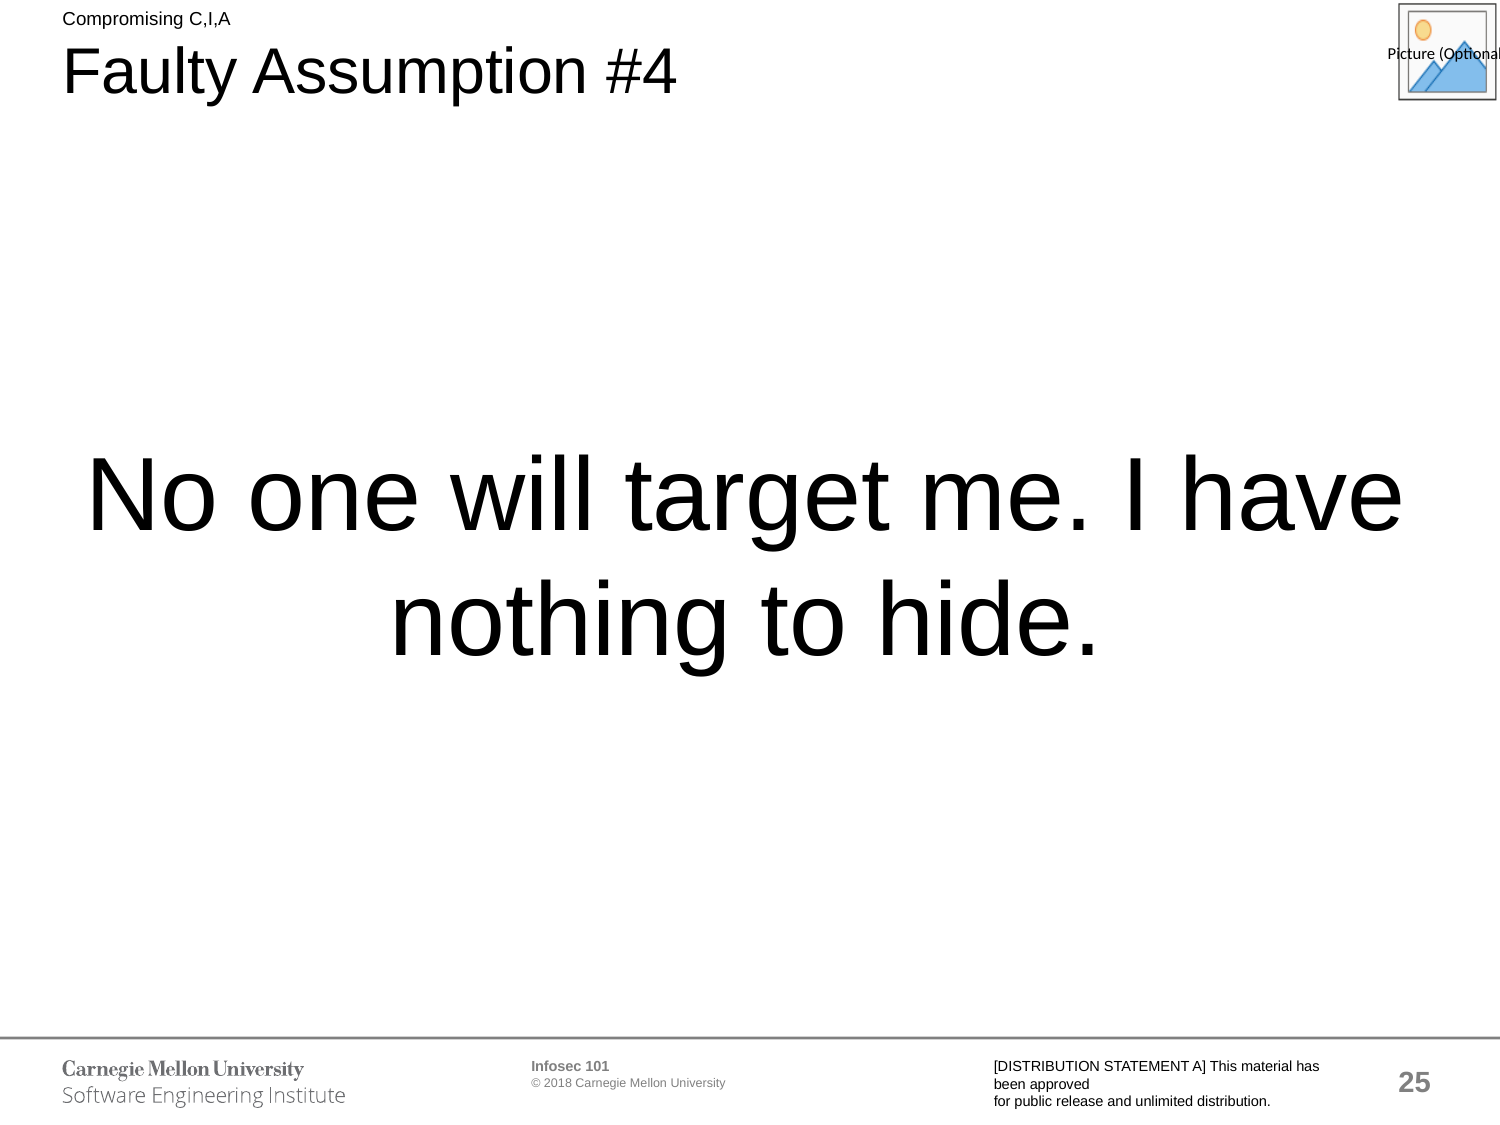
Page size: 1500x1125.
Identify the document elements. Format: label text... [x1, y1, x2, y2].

text_box No one will target me. I have nothing to hide. [62, 426, 1431, 562]
list Compromising C,I,A [62, 7, 969, 31]
title Faulty Assumption #4 [62, 37, 1338, 182]
picture [1394, 0, 1500, 105]
